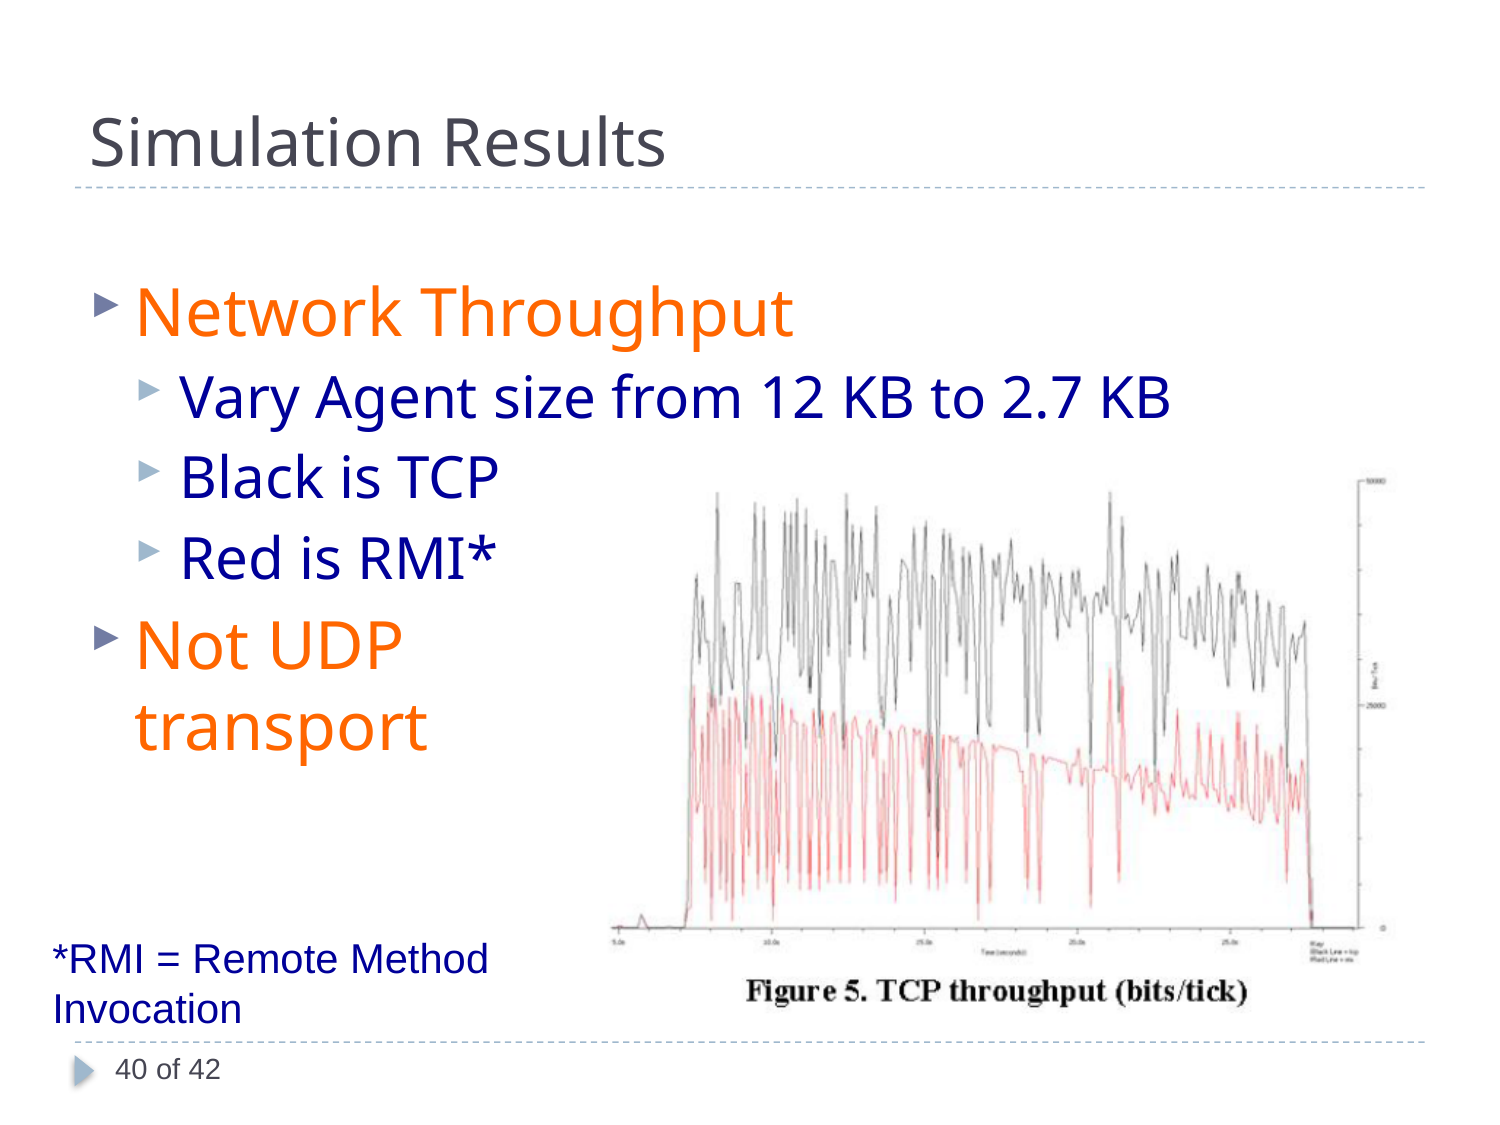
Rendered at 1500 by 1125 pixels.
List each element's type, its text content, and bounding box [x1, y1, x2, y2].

title Simulation Results [75, 24, 1425, 188]
text_box *RMI = Remote Method Invocation [37, 924, 600, 1040]
slide_number 40 of 42 [100, 1042, 426, 1103]
picture [601, 449, 1401, 1030]
list Network Throughput Vary Agent size from 12 KB to 2.7 KB Black is TCP Red is RMI* Not UDP transport [75, 262, 1413, 1005]
